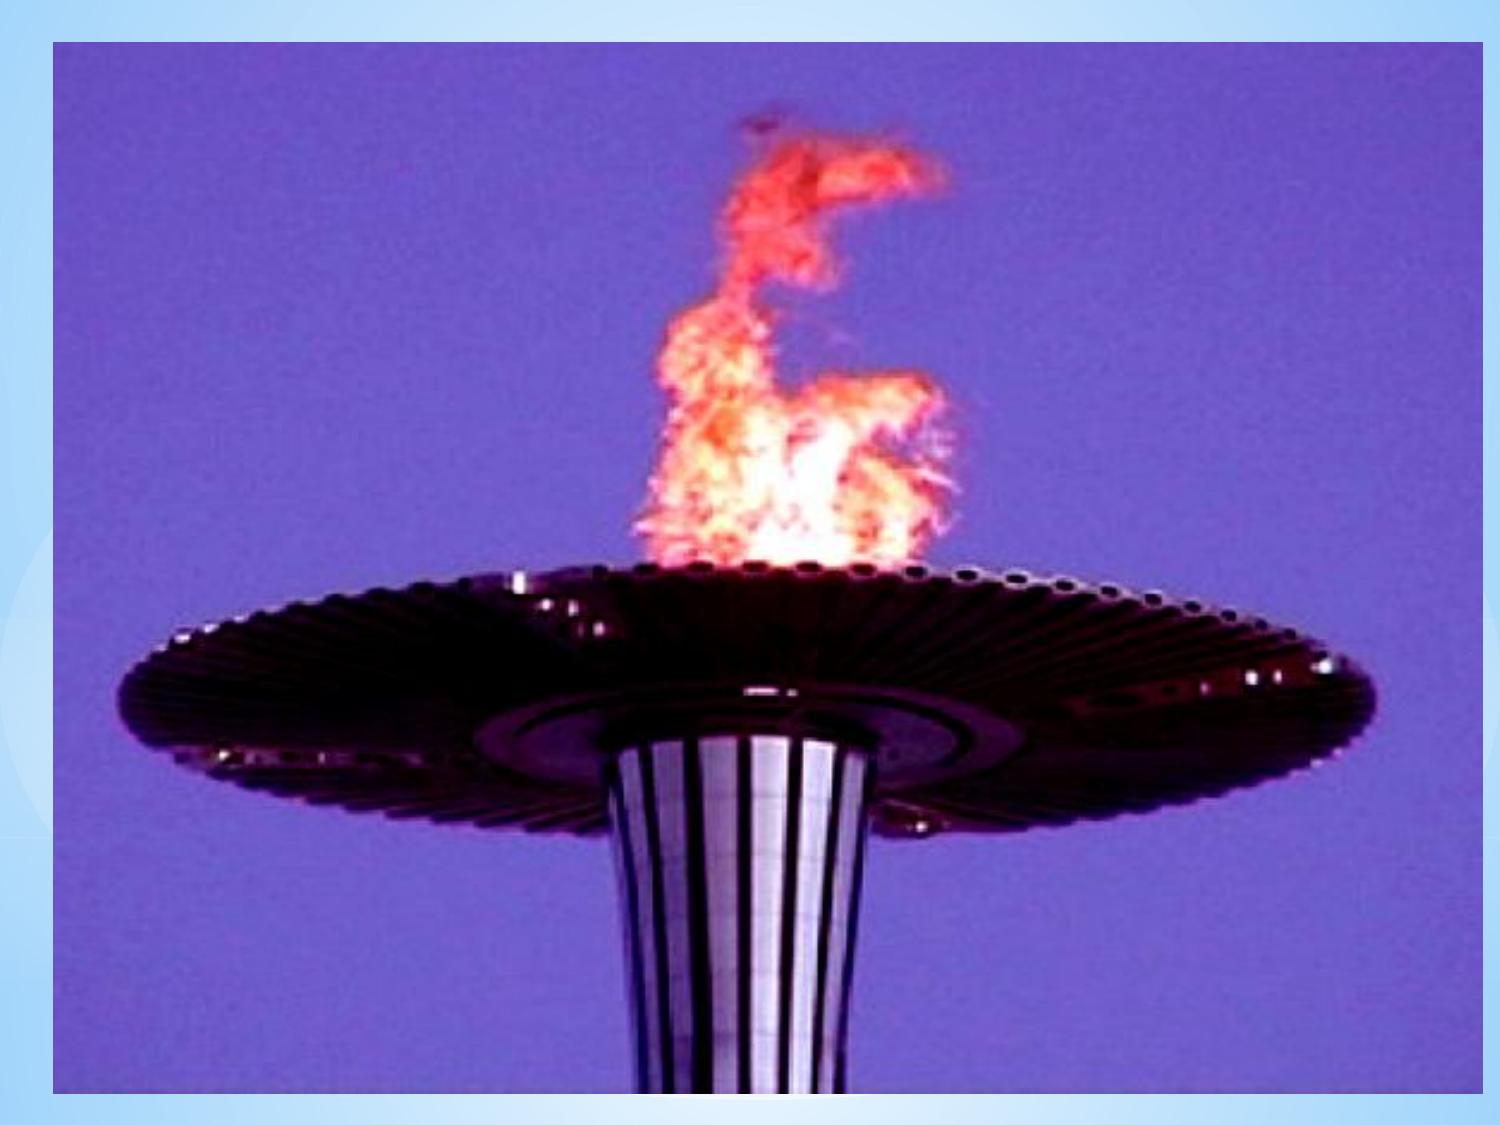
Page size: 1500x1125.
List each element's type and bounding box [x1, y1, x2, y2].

list [52, 42, 1483, 1095]
